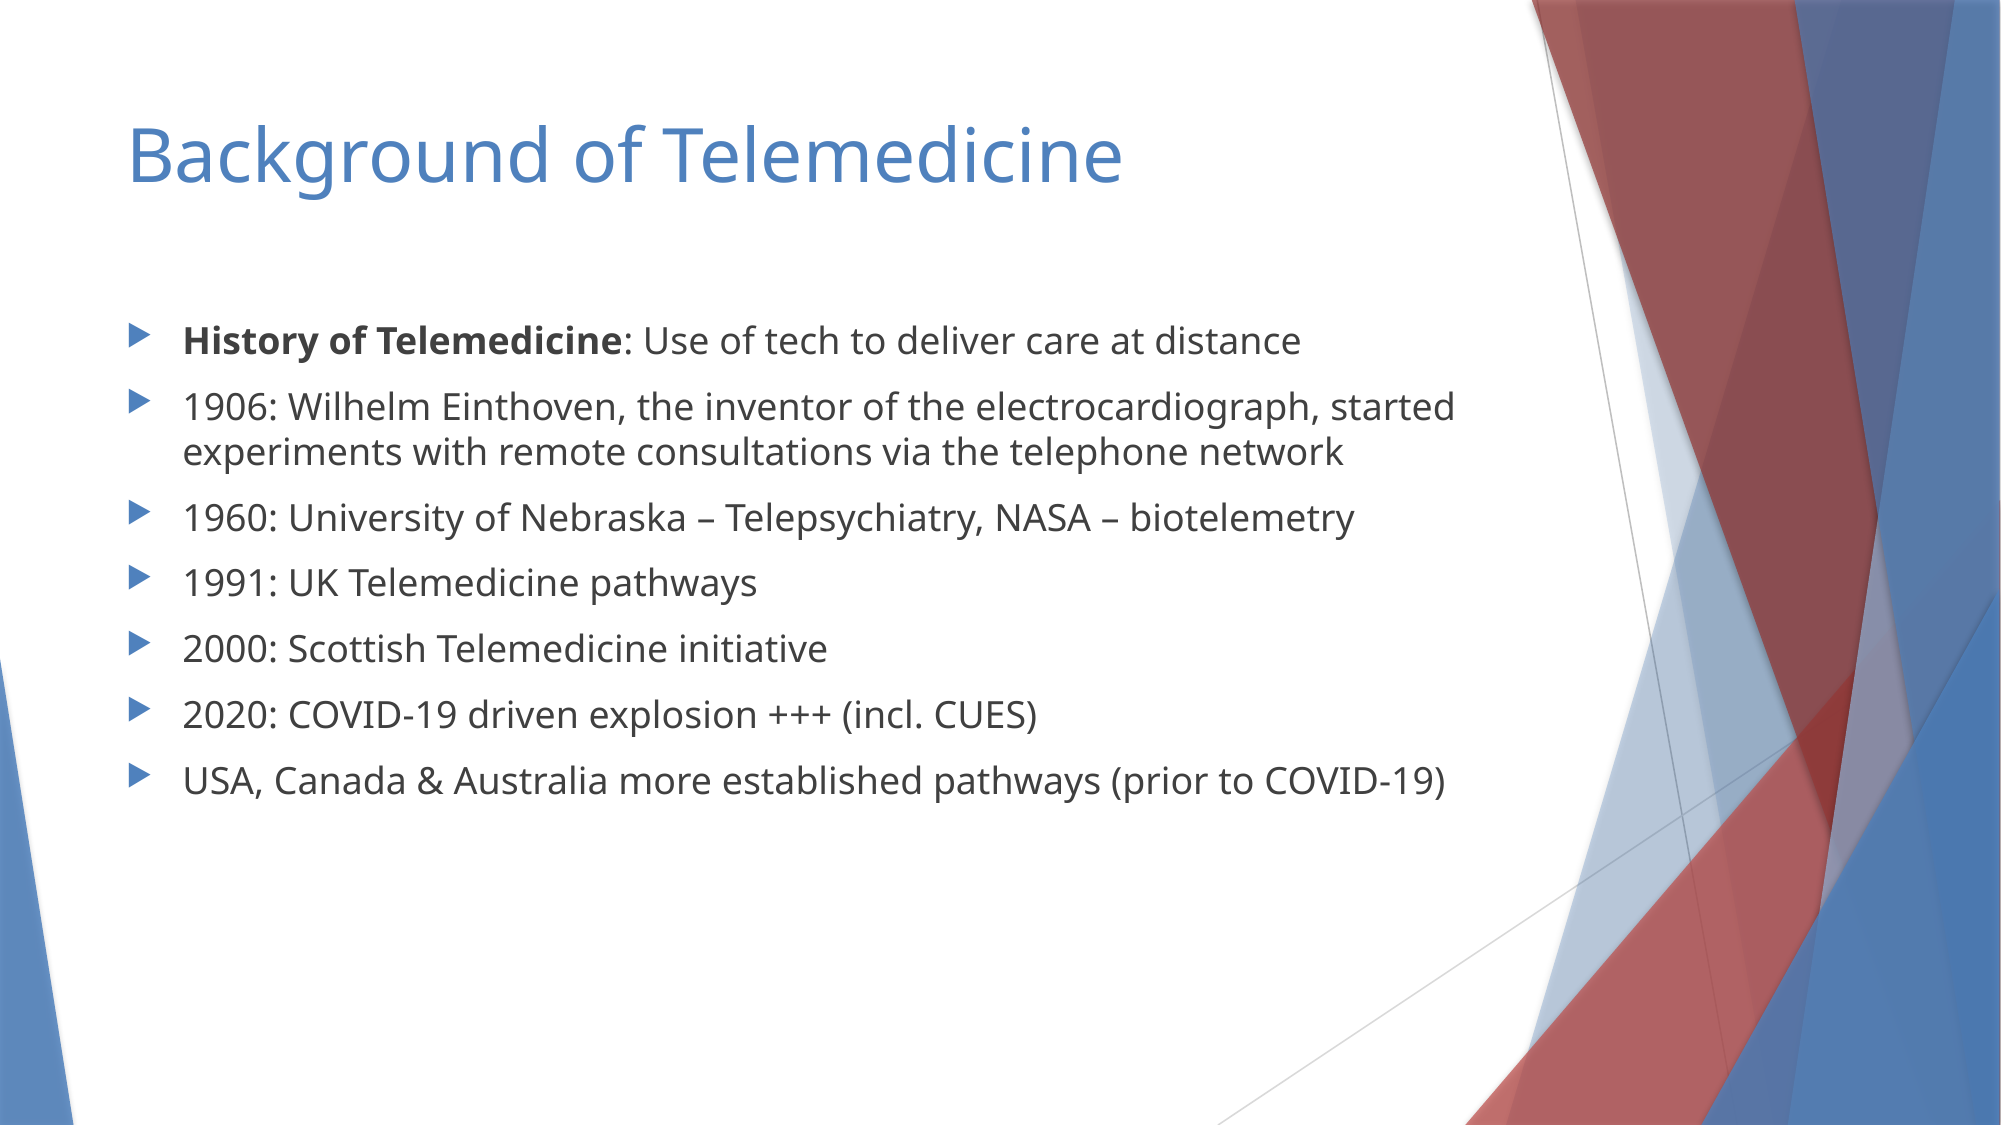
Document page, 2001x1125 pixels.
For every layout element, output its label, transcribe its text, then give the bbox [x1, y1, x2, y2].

title Background of Telemedicine [111, 99, 1522, 243]
list History of Telemedicine: Use of tech to deliver care at distance 1906: Wilhelm Einthoven, the inventor of the electrocardiograph, started experiments with remote consultations via the telephone network 1960: University of Nebraska – Telepsychiatry, NASA – biotelemetry 1991: UK Telemedicine pathways 2000: Scottish Telemedicine initiative 2020: COVID-19 driven explosion +++ (incl. CUES) USA, Canada & Australia more established pathways (prior to COVID-19) [111, 243, 1678, 913]
